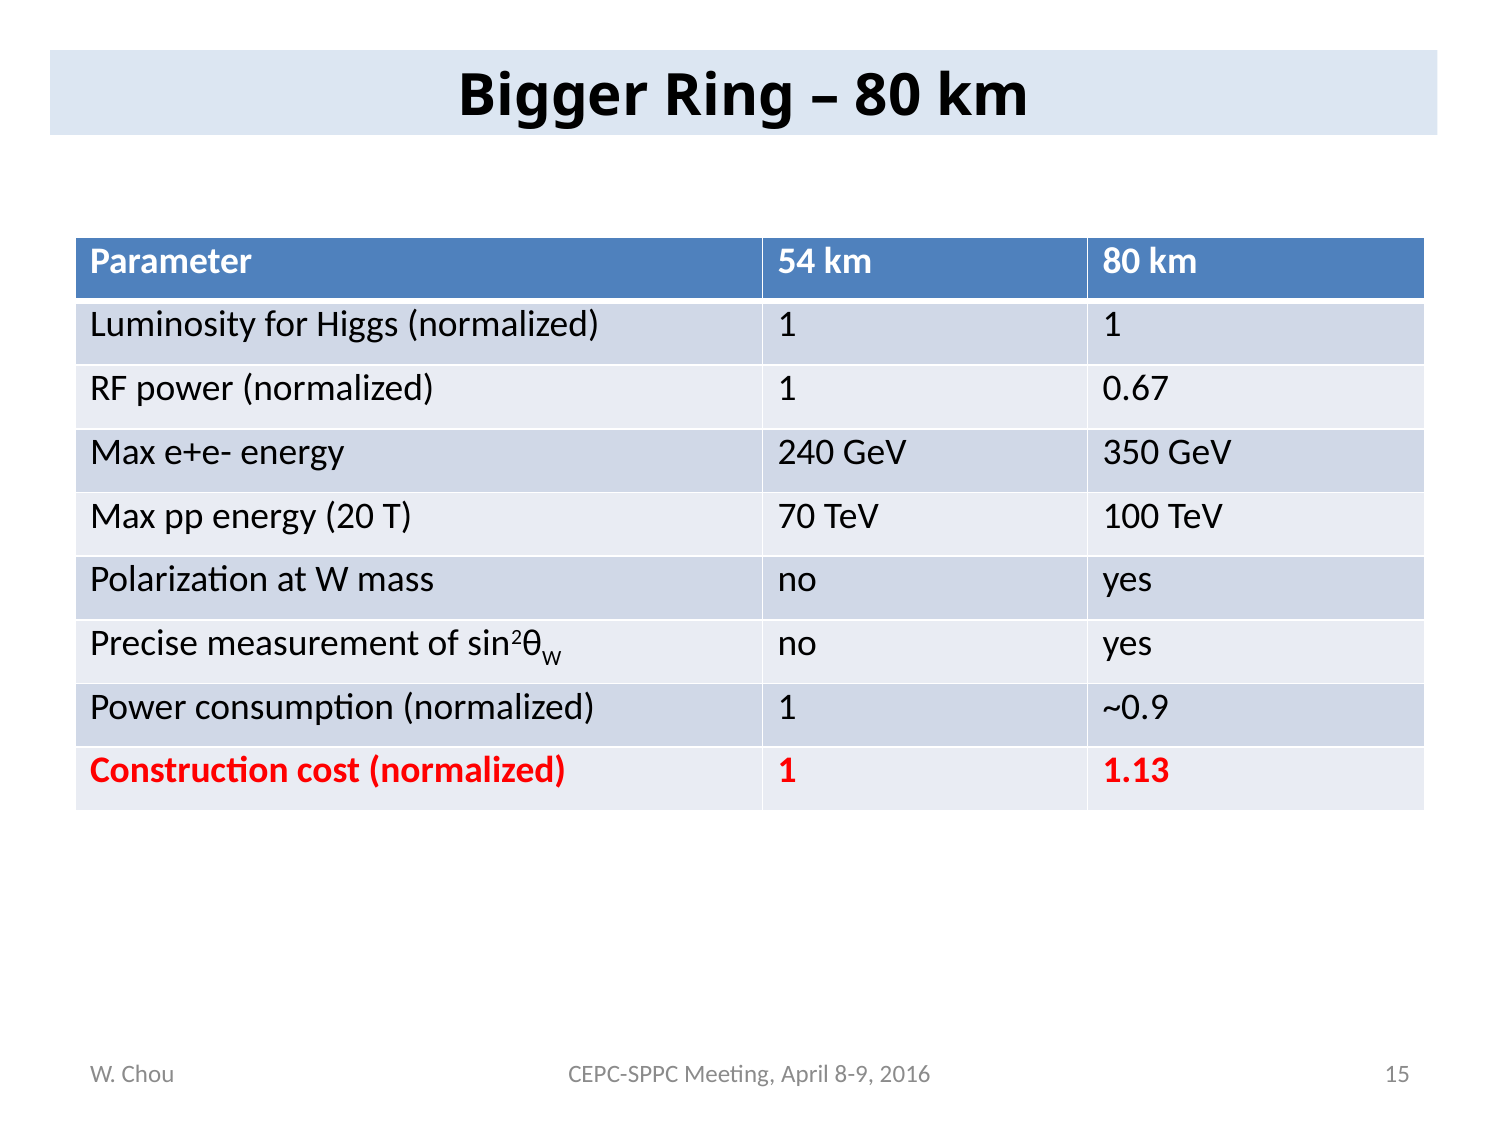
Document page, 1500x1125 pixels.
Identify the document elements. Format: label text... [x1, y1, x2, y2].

table_cell 1 [1088, 304, 1424, 364]
table_cell 0.67 [1088, 366, 1424, 428]
table_cell 1 [763, 304, 1087, 364]
slide_number W. Chou [75, 1042, 425, 1103]
table_cell Power consumption (normalized) [76, 684, 762, 746]
table_cell 100 TeV [1088, 493, 1424, 555]
table_cell no [763, 621, 1087, 683]
text_box Bigger Ring – 80 km [50, 50, 1438, 135]
table_cell 1.13 [1088, 748, 1424, 810]
table_cell 1 [763, 684, 1087, 746]
table_cell ~0.9 [1088, 684, 1424, 746]
table_cell 1 [763, 748, 1087, 810]
table_header Parameter [76, 238, 762, 298]
slide_number 15 [1074, 1042, 1425, 1103]
table_cell no [763, 557, 1087, 619]
table_cell Polarization at W mass [76, 557, 762, 619]
table_cell RF power (normalized) [76, 366, 762, 428]
table_cell yes [1088, 621, 1424, 683]
table_cell Max e+e- energy [76, 430, 762, 492]
table_cell yes [1088, 557, 1424, 619]
table_header 54 km [763, 238, 1087, 298]
table_header 80 km [1088, 238, 1424, 298]
table_cell 70 TeV [763, 493, 1087, 555]
table_cell Construction cost (normalized) [76, 748, 762, 810]
footer CEPC-SPPC Meeting, April 8-9, 2016 [512, 1042, 988, 1103]
table_cell 240 GeV [763, 430, 1087, 492]
table_cell 1 [763, 366, 1087, 428]
table_cell 350 GeV [1088, 430, 1424, 492]
table_cell Luminosity for Higgs (normalized) [76, 304, 762, 364]
table_cell Max pp energy (20 T) [76, 493, 762, 555]
table_cell Precise measurement of sin2θW [76, 621, 762, 683]
